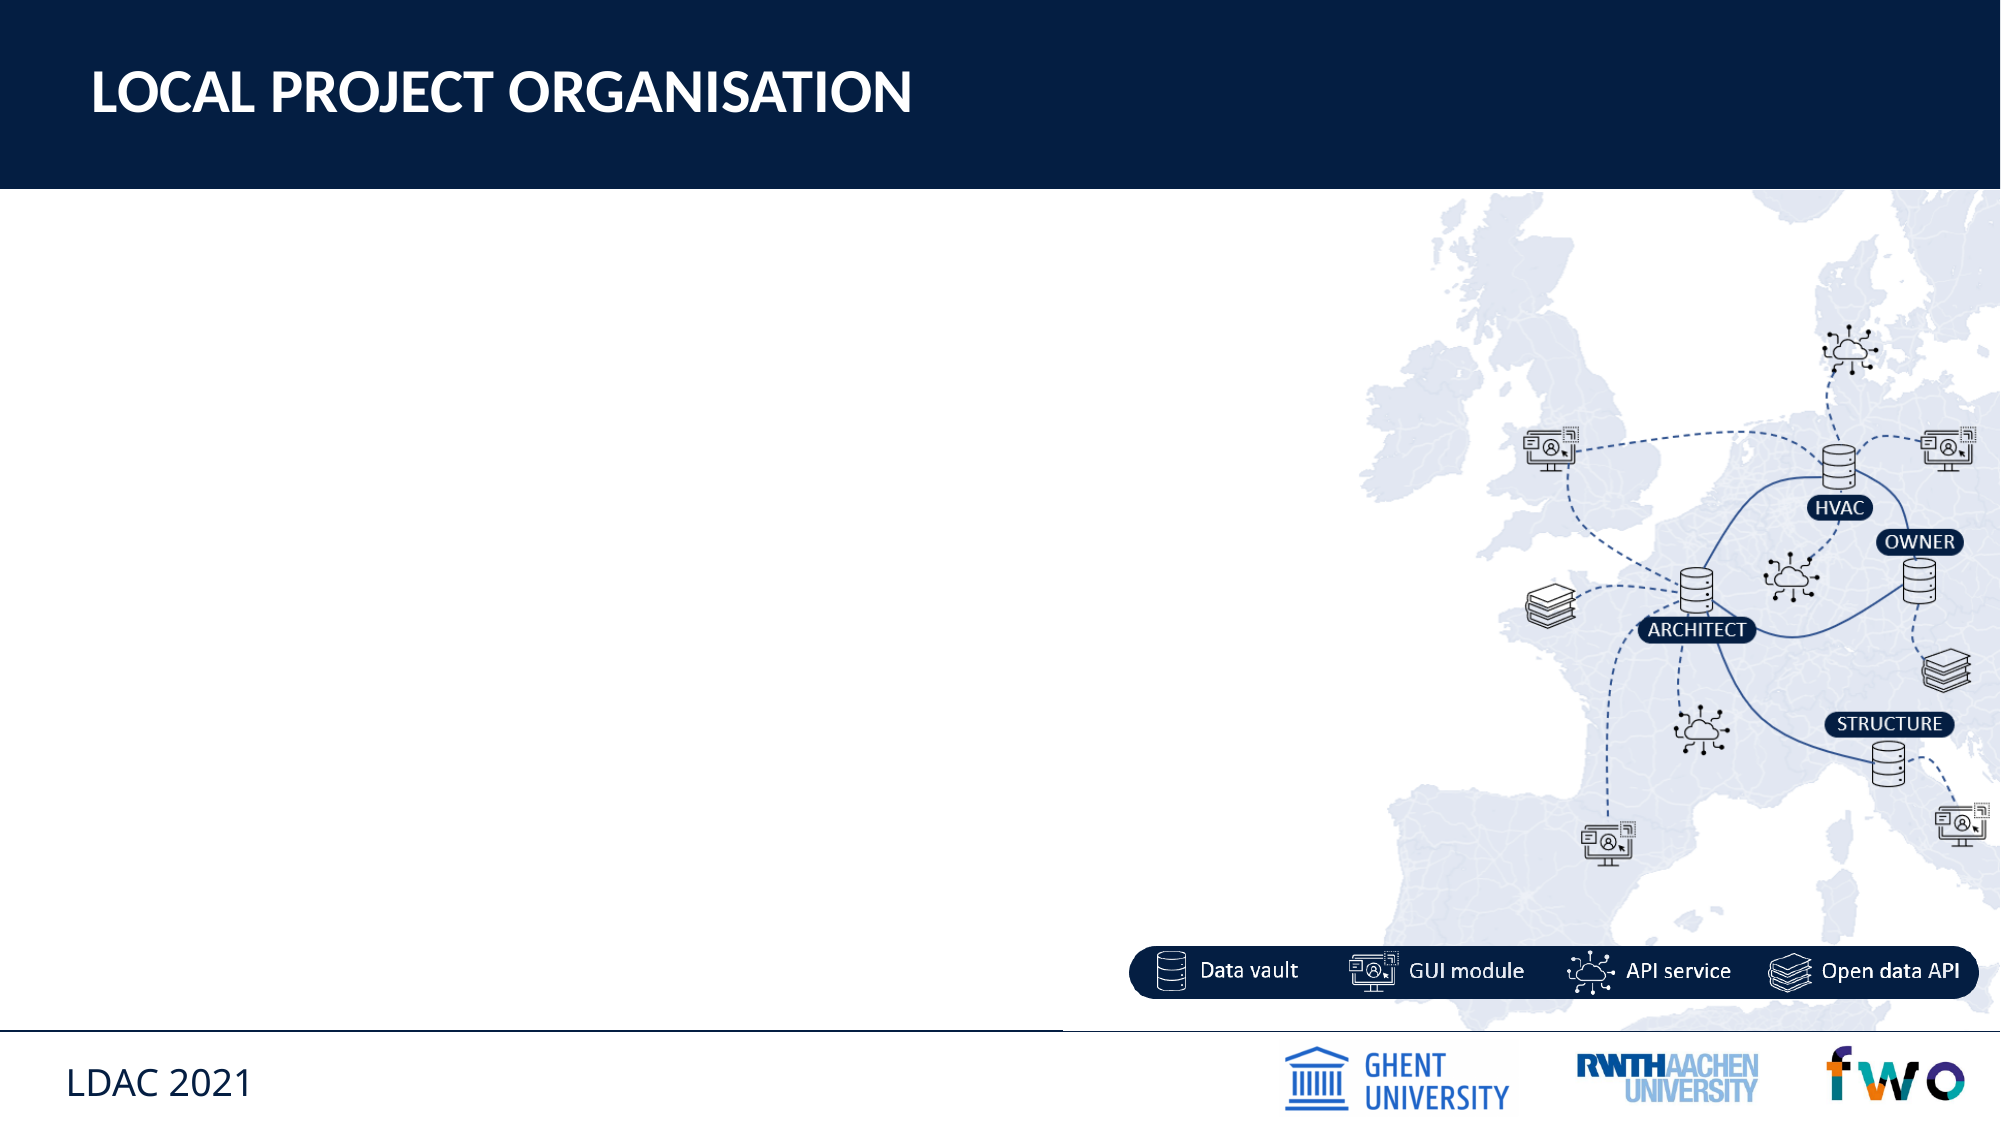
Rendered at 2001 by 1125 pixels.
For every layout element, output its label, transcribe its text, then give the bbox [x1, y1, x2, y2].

title Local project organisation [77, 0, 1800, 185]
picture [1816, 1043, 1973, 1113]
picture [1279, 1039, 1519, 1117]
picture [1575, 1051, 1760, 1106]
picture [1063, 190, 2000, 1031]
